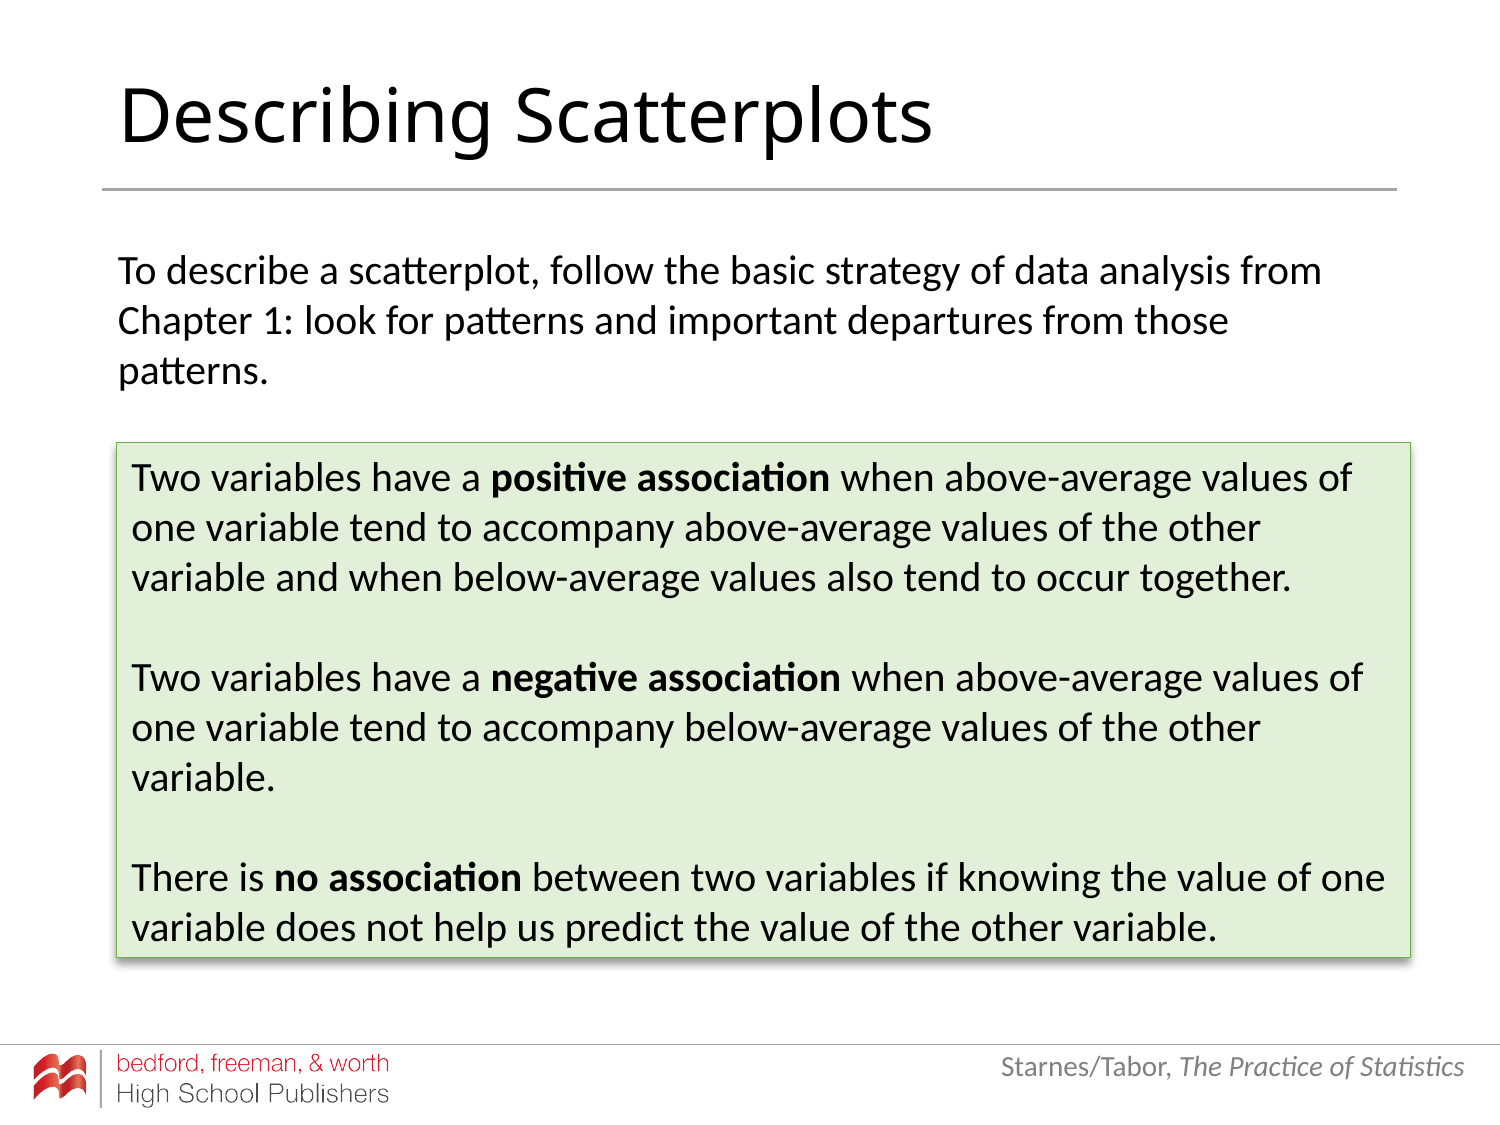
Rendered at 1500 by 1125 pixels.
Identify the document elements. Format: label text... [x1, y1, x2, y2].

picture [30, 1046, 392, 1111]
title Describing Scatterplots [103, 59, 1397, 178]
text_box Two variables have a positive association when above-average values of one variable tend to accompany above-average values of the other variable and when below-average values also tend to occur together. Two variables have a negative association when above-average values of one variable tend to accompany below-average values of the other variable. There is no association between two variables if knowing the value of one variable does not help us predict the value of the other variable. [116, 442, 1411, 958]
text_box To describe a scatterplot, follow the basic strategy of data analysis from Chapter 1: look for patterns and important departures from those patterns. [103, 235, 1397, 401]
